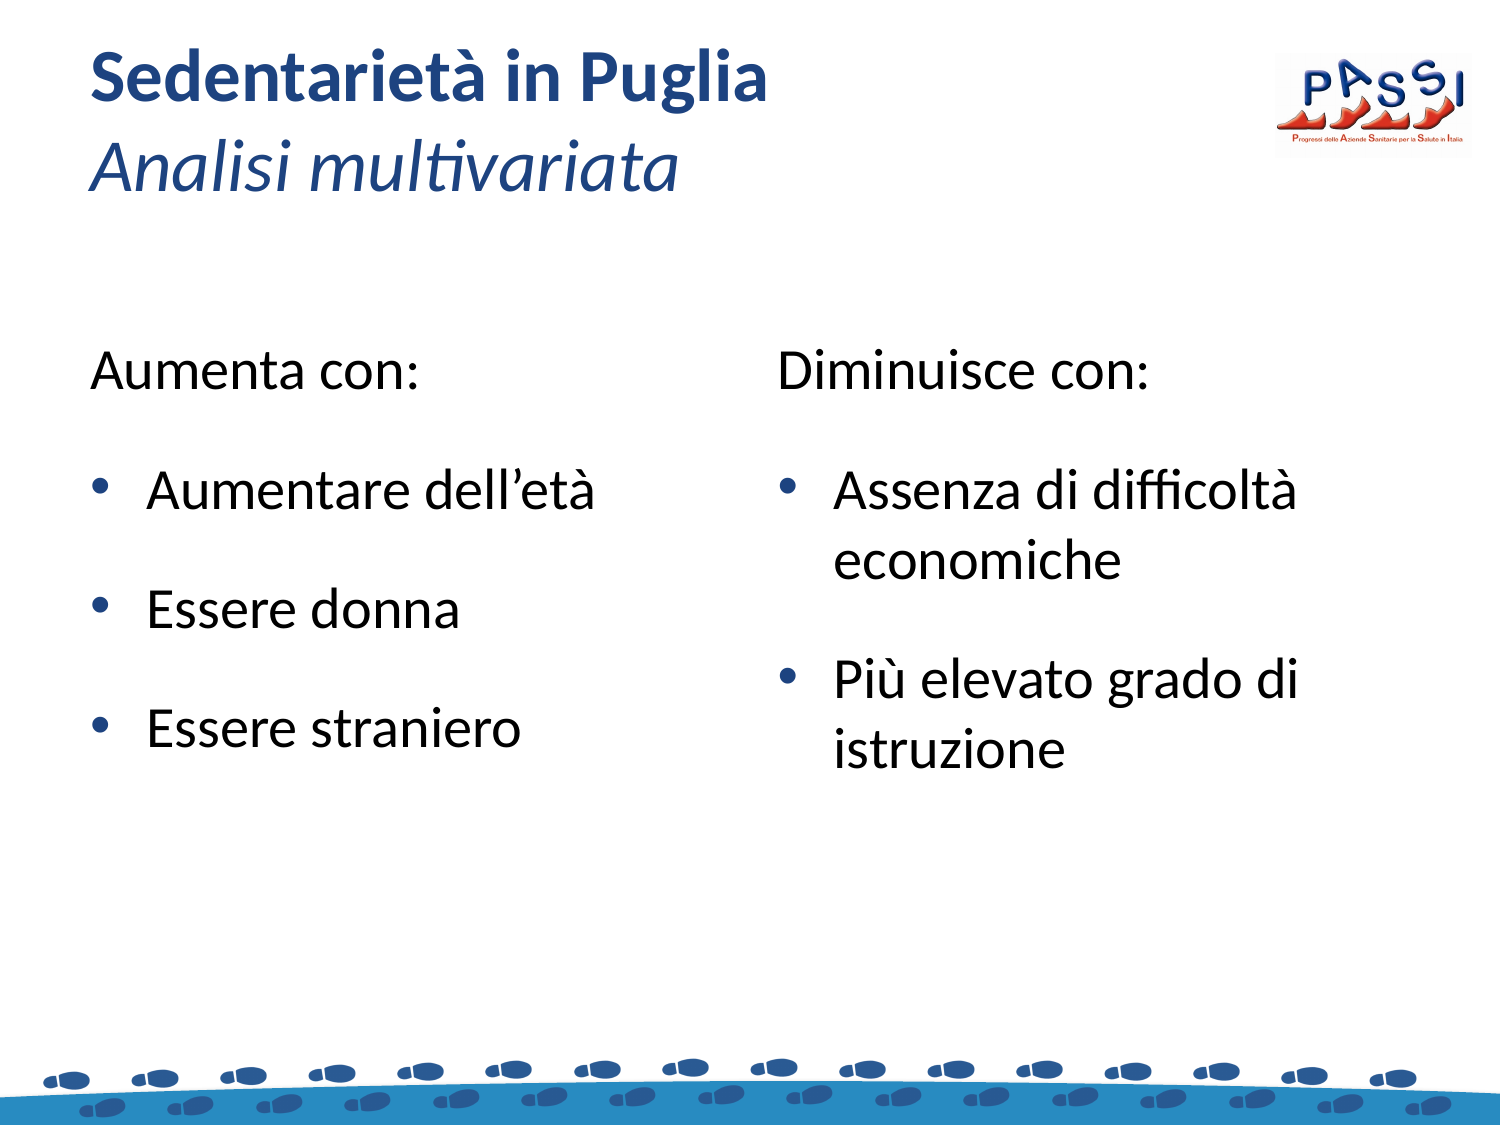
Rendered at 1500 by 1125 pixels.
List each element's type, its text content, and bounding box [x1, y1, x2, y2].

list Aumenta con: Aumentare dell’età Essere donna Essere straniero [75, 324, 738, 1005]
list Diminuisce con: Assenza di difficoltà economiche Più elevato grado di istruzione [762, 324, 1425, 1005]
picture [1276, 53, 1472, 158]
title Sedentarietà in Puglia Analisi multivariata [75, 30, 1276, 202]
